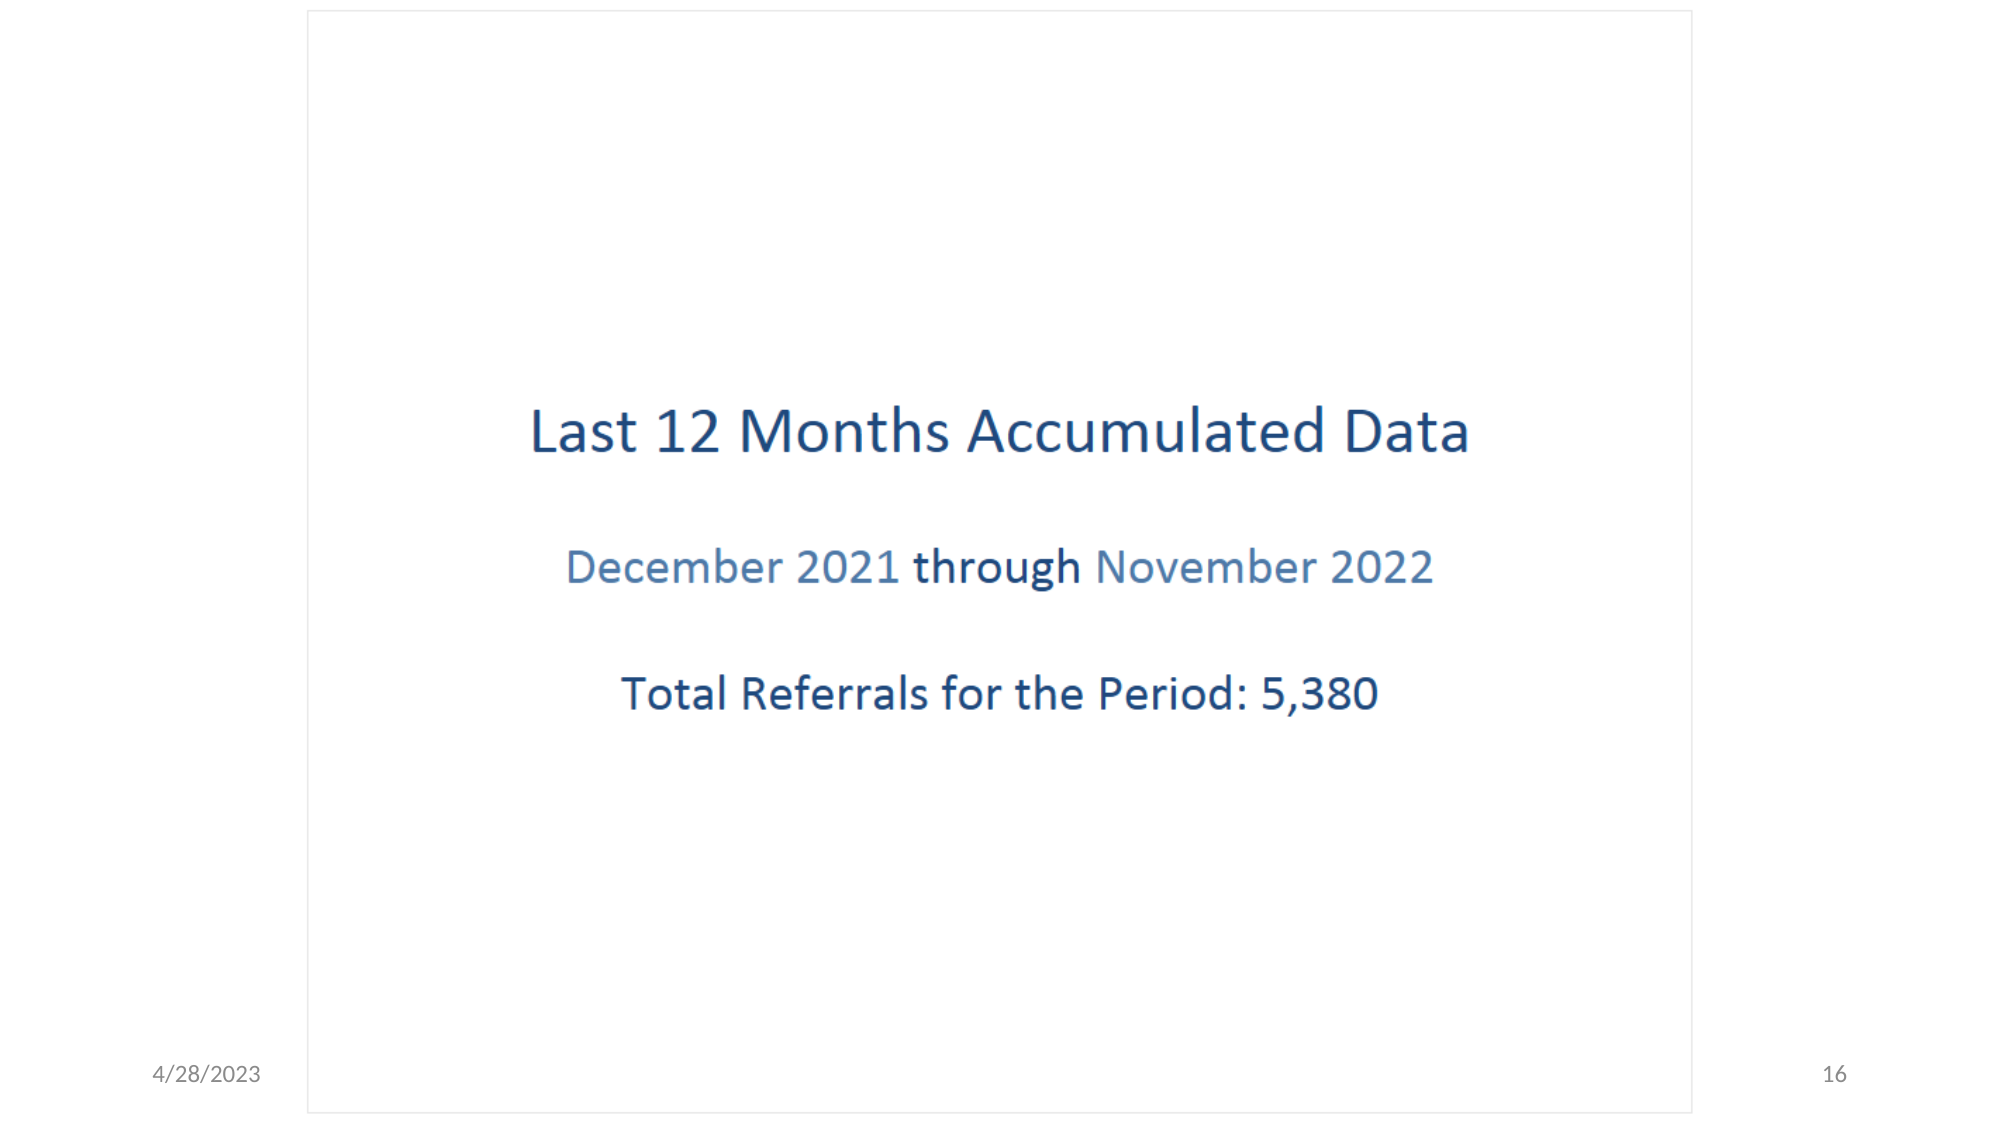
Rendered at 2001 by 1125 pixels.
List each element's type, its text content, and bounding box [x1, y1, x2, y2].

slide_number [137, 1042, 296, 1103]
slide_number 16 [1704, 1042, 1863, 1103]
picture [296, 0, 1704, 1125]
